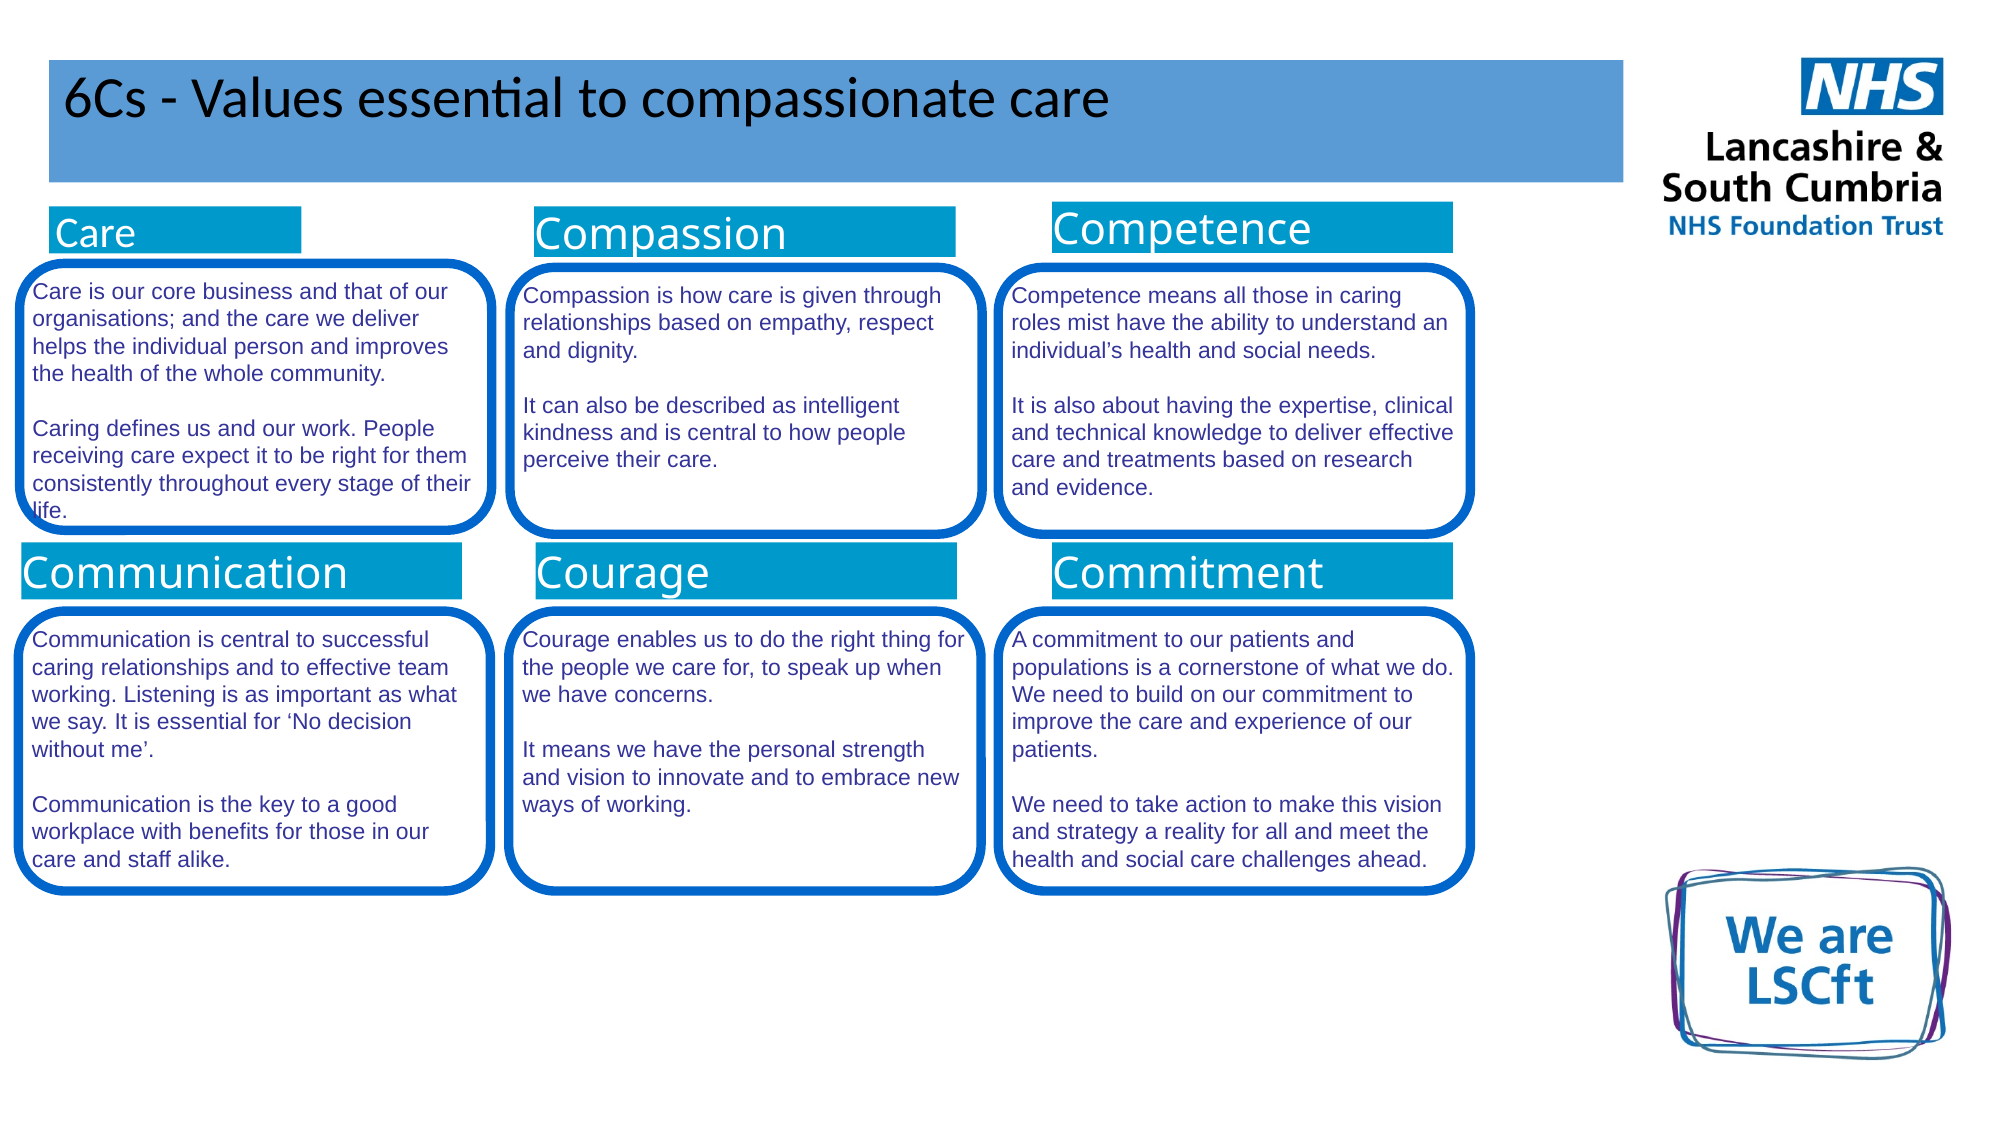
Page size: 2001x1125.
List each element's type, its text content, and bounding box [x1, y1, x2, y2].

picture [1650, 852, 1964, 1071]
text_box A commitment to our patients and populations is a cornerstone of what we do. We need to build on our commitment to improve the care and experience of our patients. We need to take action to make this vision and strategy a reality for all and meet the health and social care challenges ahead. [998, 611, 1471, 892]
text_box Courage enables us to do the right thing for the people we care for, to speak up when we have concerns. It means we have the personal strength and vision to innovate and to embrace new ways of working. [508, 611, 982, 892]
text_box Commitment [1052, 542, 1453, 600]
text_box Communication [21, 542, 462, 600]
text_box Competence means all those in caring roles mist have the ability to understand an individual’s health and social needs. It is also about having the expertise, clinical and technical knowledge to deliver effective care and treatments based on research and evidence. [998, 267, 1471, 535]
text_box 6Cs - Values essential to compassionate care [49, 60, 1624, 183]
text_box Courage [535, 542, 957, 600]
text_box Compassion [534, 206, 956, 257]
text_box Competence [1052, 201, 1453, 253]
picture [1634, 29, 1974, 265]
text_box Compassion is how care is given through relationships based on empathy, respect and dignity. It can also be described as intelligent kindness and is central to how people perceive their care. [510, 267, 983, 535]
text_box Care is our core business and that of our organisations; and the care we deliver helps the individual person and improves the health of the whole community. Caring defines us and our work. People receiving care expect it to be right for them consistently throughout every stage of their life. [19, 263, 492, 531]
text_box Communication is central to successful caring relationships and to effective team working. Listening is as important as what we say. It is essential for ‘No decision without me’. Communication is the key to a good workplace with benefits for those in our care and staff alike. [18, 611, 491, 892]
text_box Care [49, 206, 302, 254]
